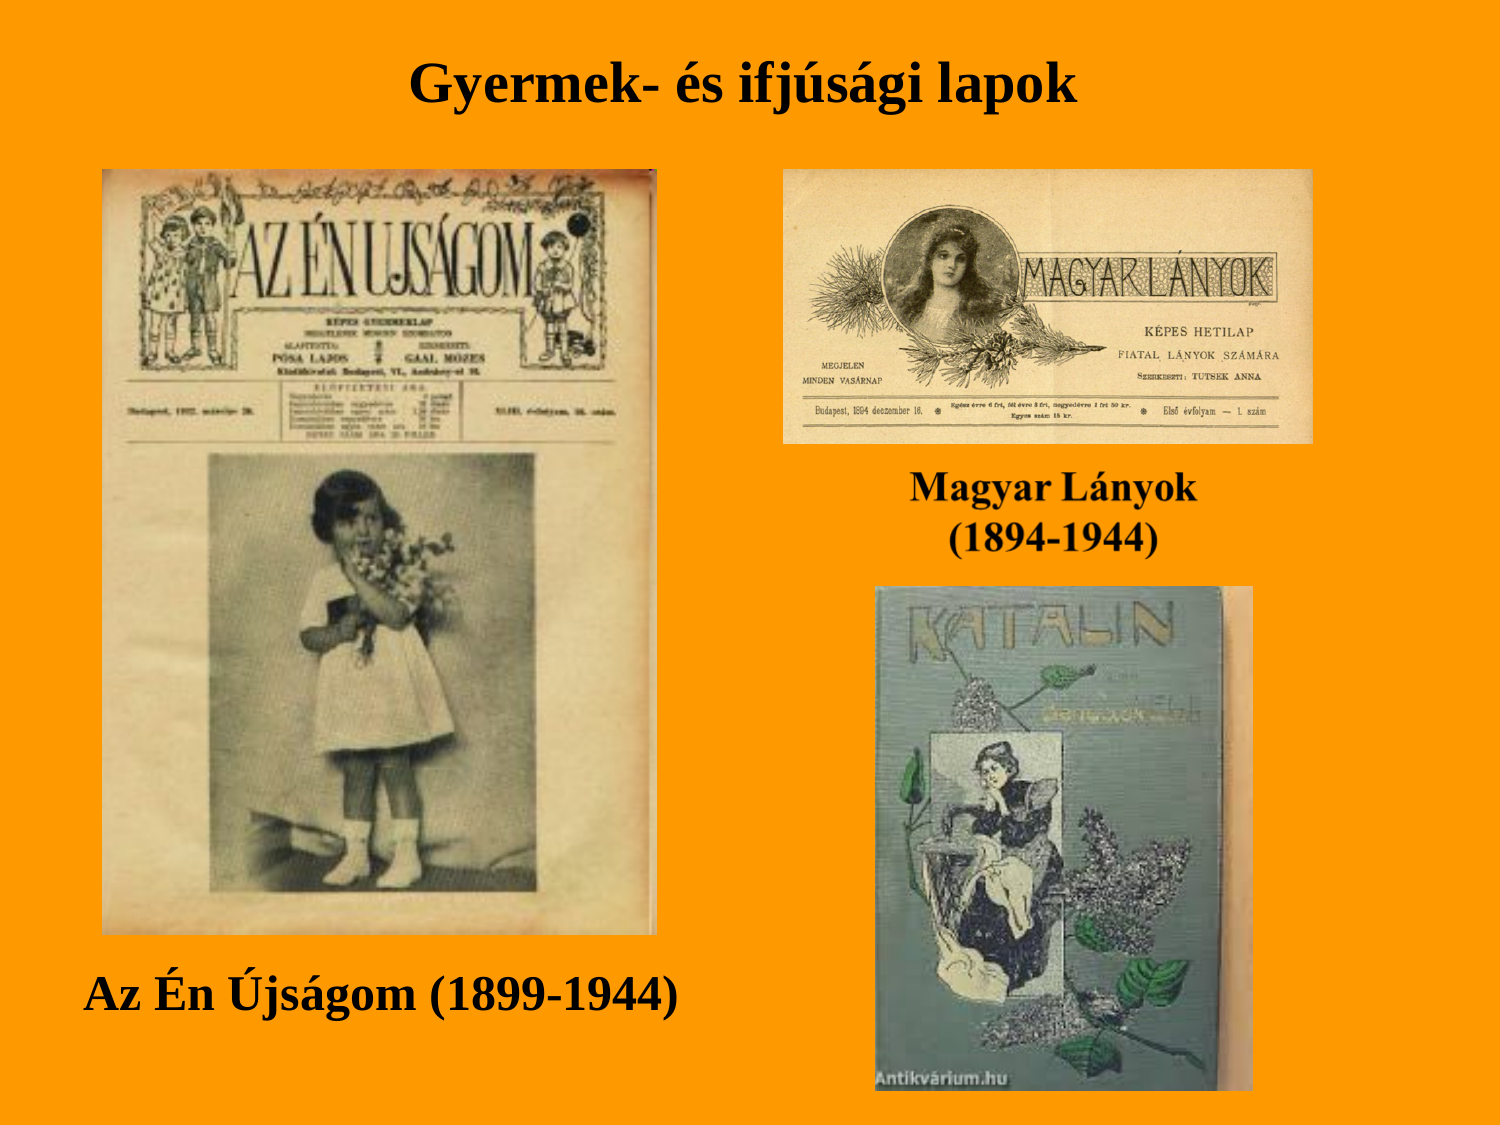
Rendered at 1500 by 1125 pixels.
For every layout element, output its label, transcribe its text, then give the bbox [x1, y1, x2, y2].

picture [782, 169, 1313, 444]
picture [102, 169, 657, 935]
title Gyermek- és ifjúsági lapok [28, 42, 1459, 126]
picture [872, 448, 1254, 1092]
text_box Az Én Újságom (1899-1944) [68, 953, 695, 1029]
